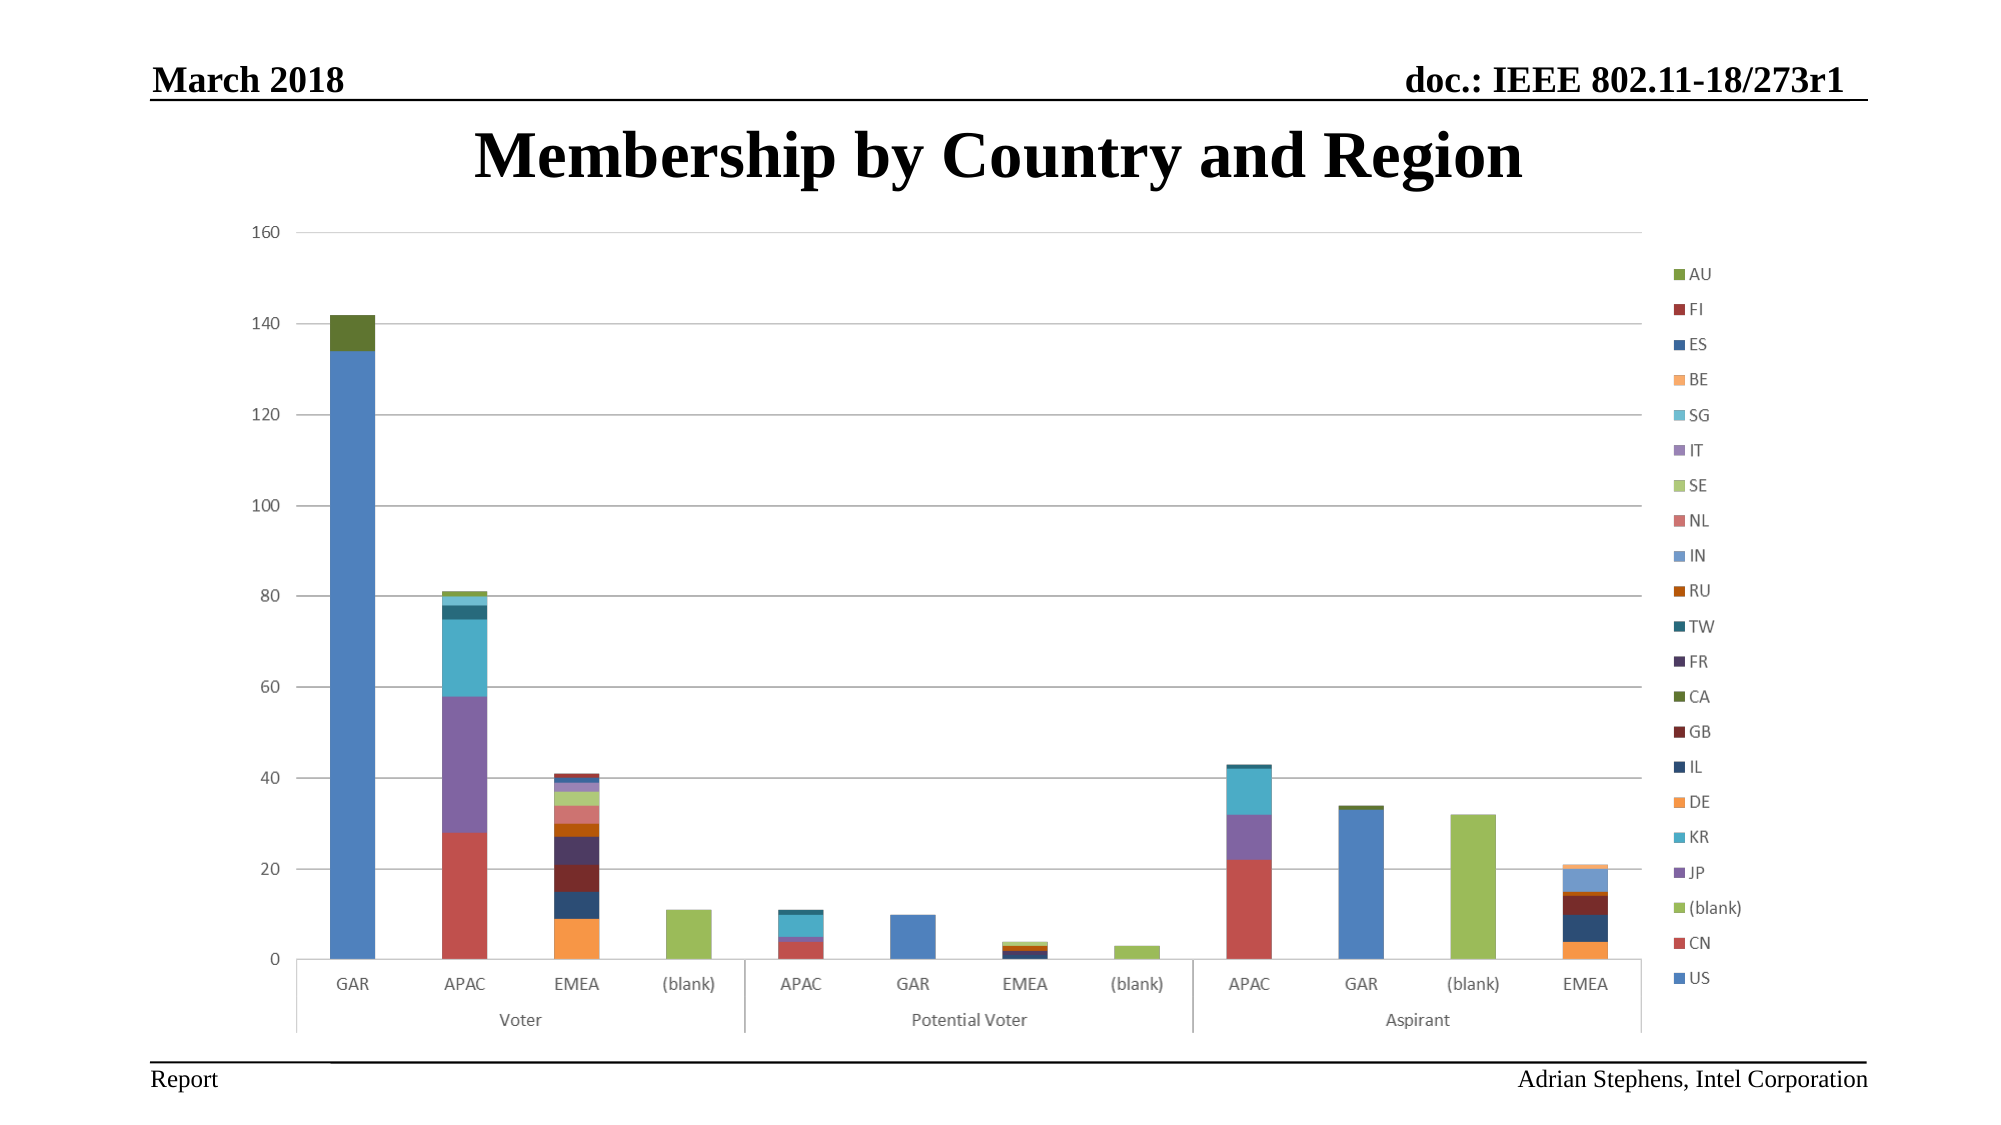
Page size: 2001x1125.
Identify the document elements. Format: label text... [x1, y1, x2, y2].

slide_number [152, 54, 406, 101]
picture [237, 209, 1763, 1043]
title Membership by Country and Region [362, 112, 1638, 190]
footer Adrian Stephens, Intel Corporation [1512, 1061, 1869, 1093]
